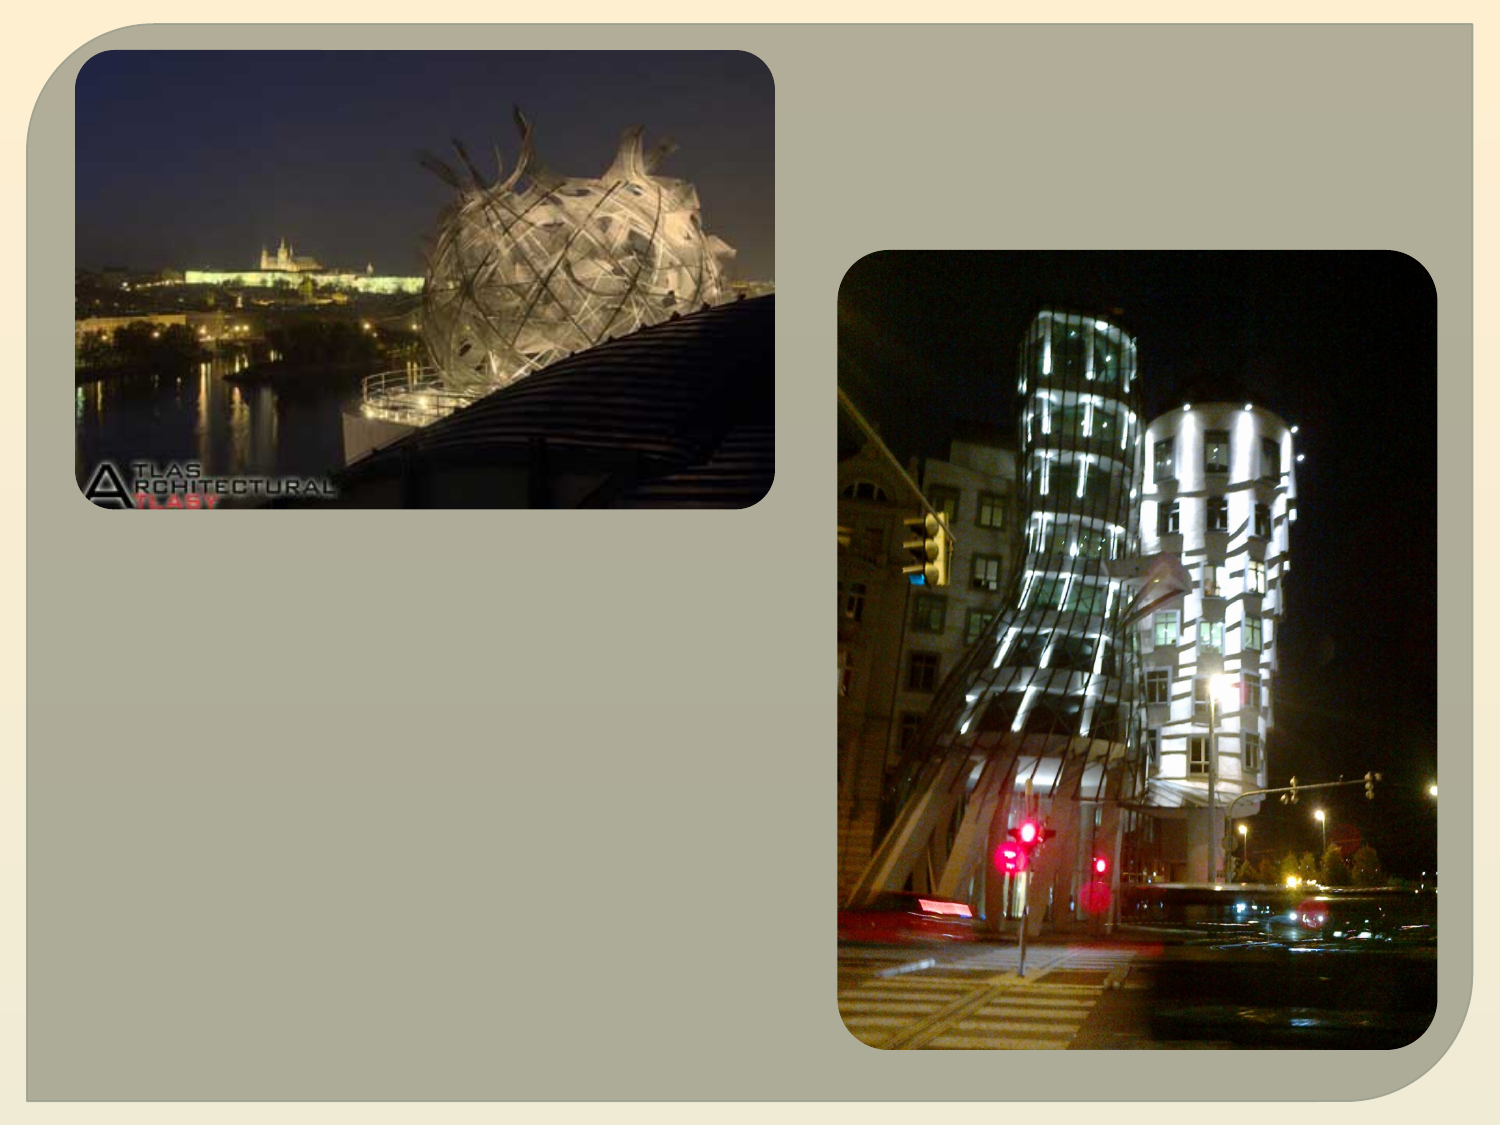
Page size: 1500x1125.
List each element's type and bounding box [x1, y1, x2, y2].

picture [837, 249, 1438, 1051]
picture [74, 49, 776, 510]
